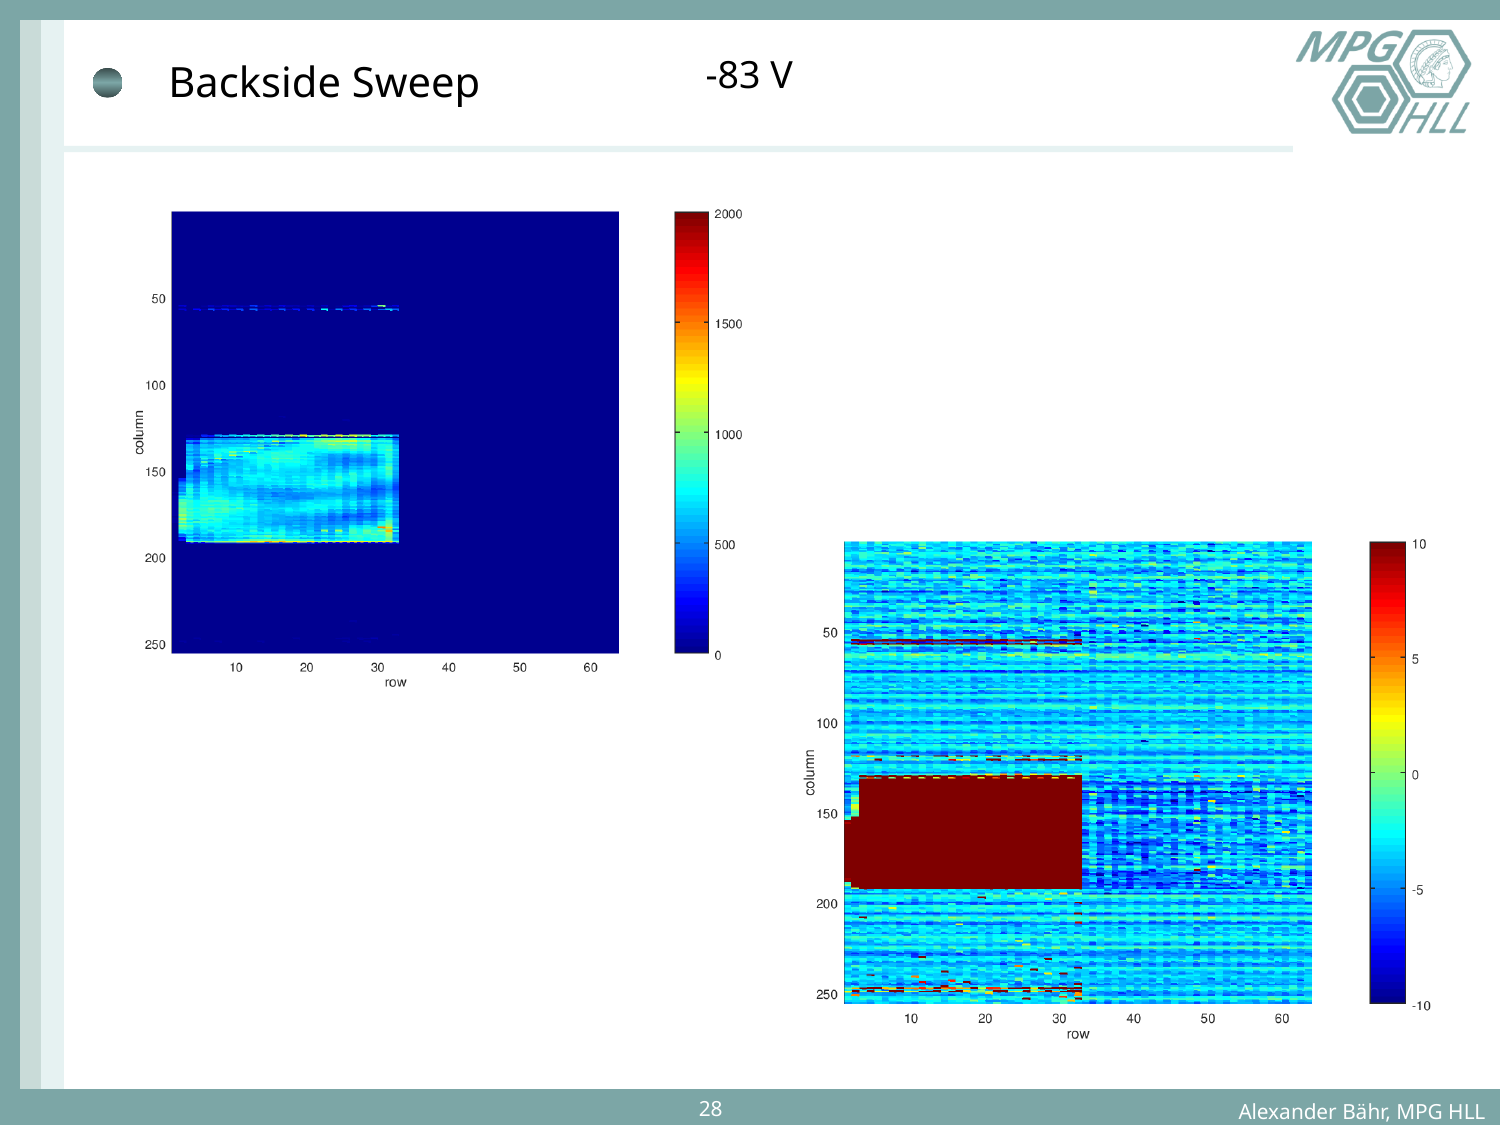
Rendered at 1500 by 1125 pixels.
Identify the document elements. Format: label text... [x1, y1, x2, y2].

text_box -83 V [690, 43, 841, 194]
title Backside Sweep [63, 30, 1339, 132]
picture [1292, 25, 1478, 140]
picture [77, 170, 1500, 1064]
footer Alexander Bähr, MPG HLL [1046, 1091, 1500, 1122]
